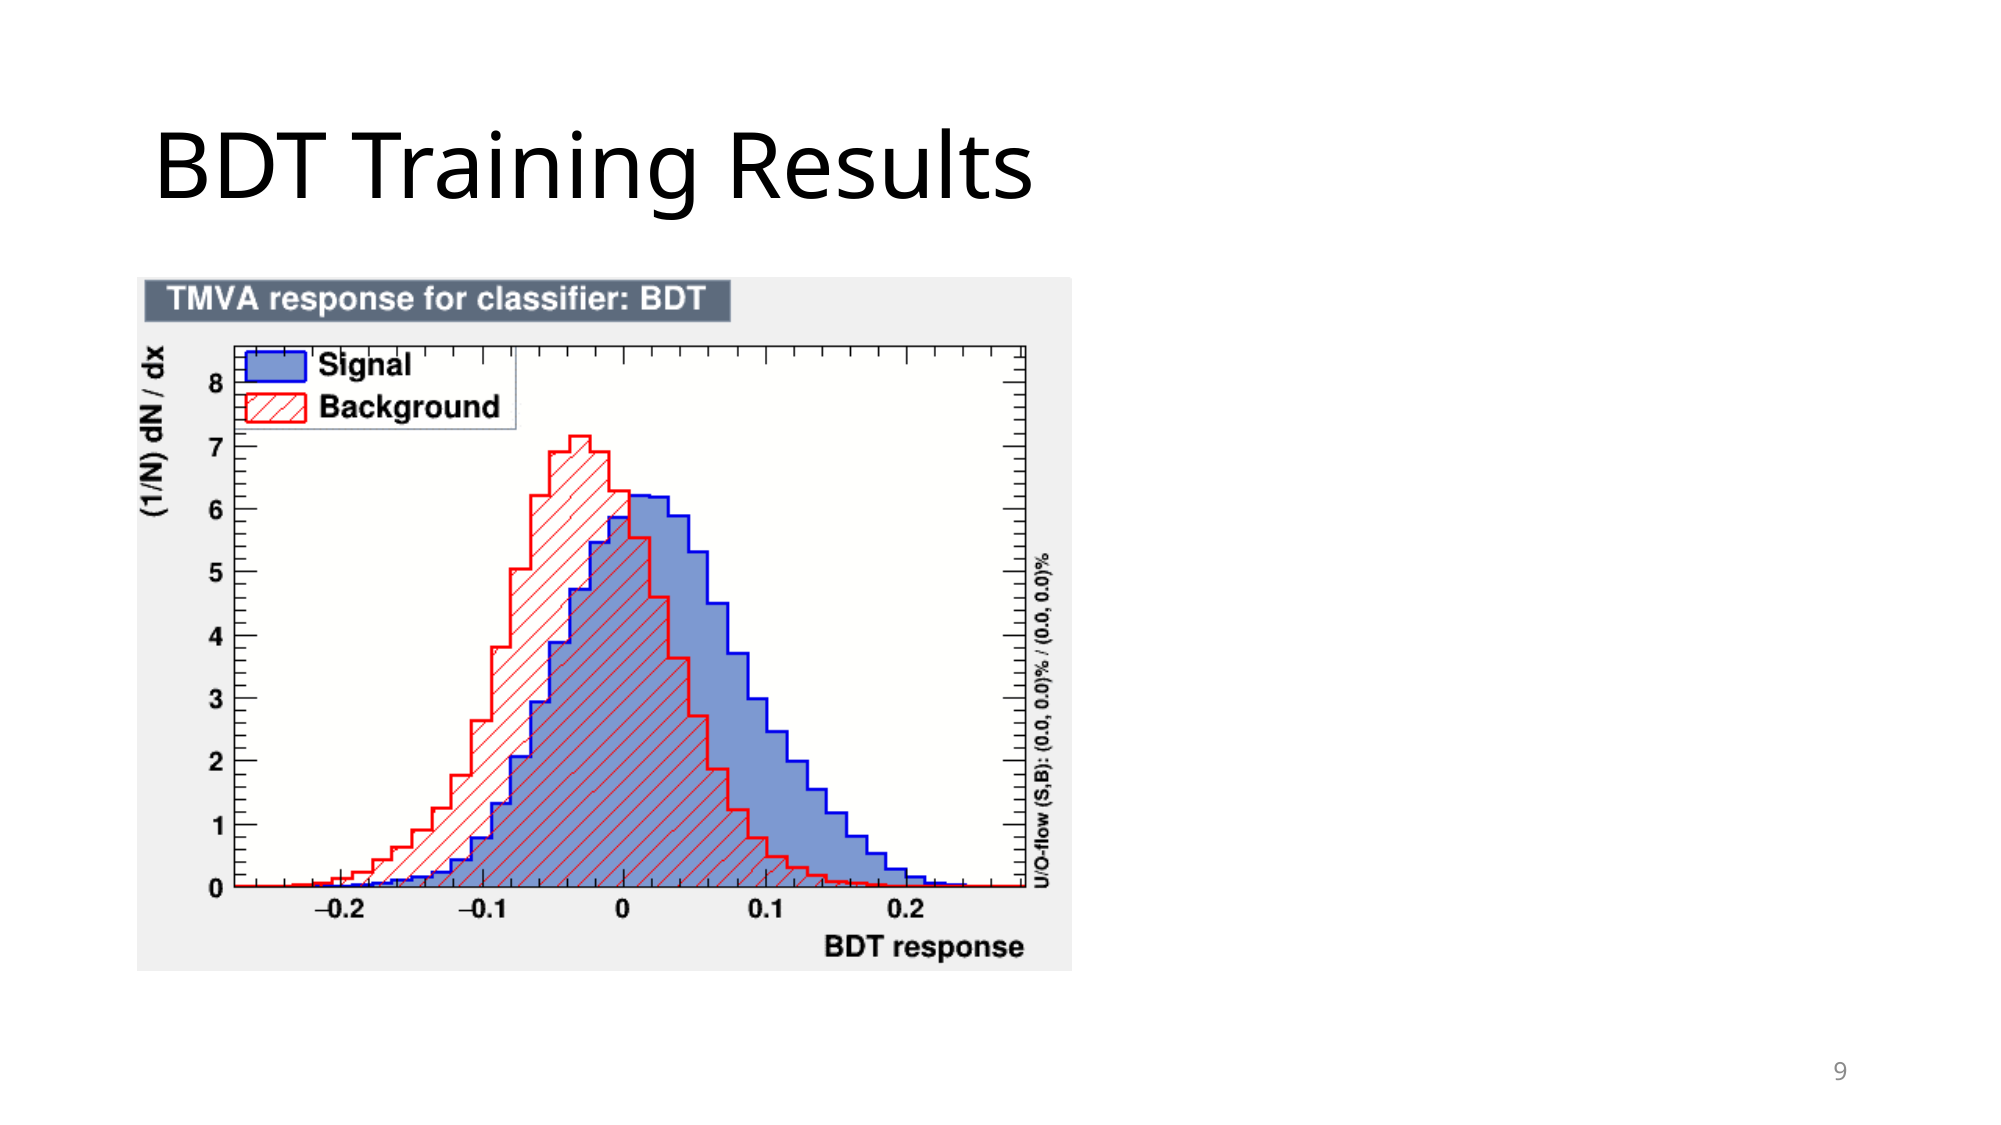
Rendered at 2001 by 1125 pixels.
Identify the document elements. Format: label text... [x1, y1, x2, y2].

title BDT Training Results [137, 59, 1863, 278]
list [137, 277, 1072, 972]
slide_number 9 [1412, 1042, 1863, 1103]
